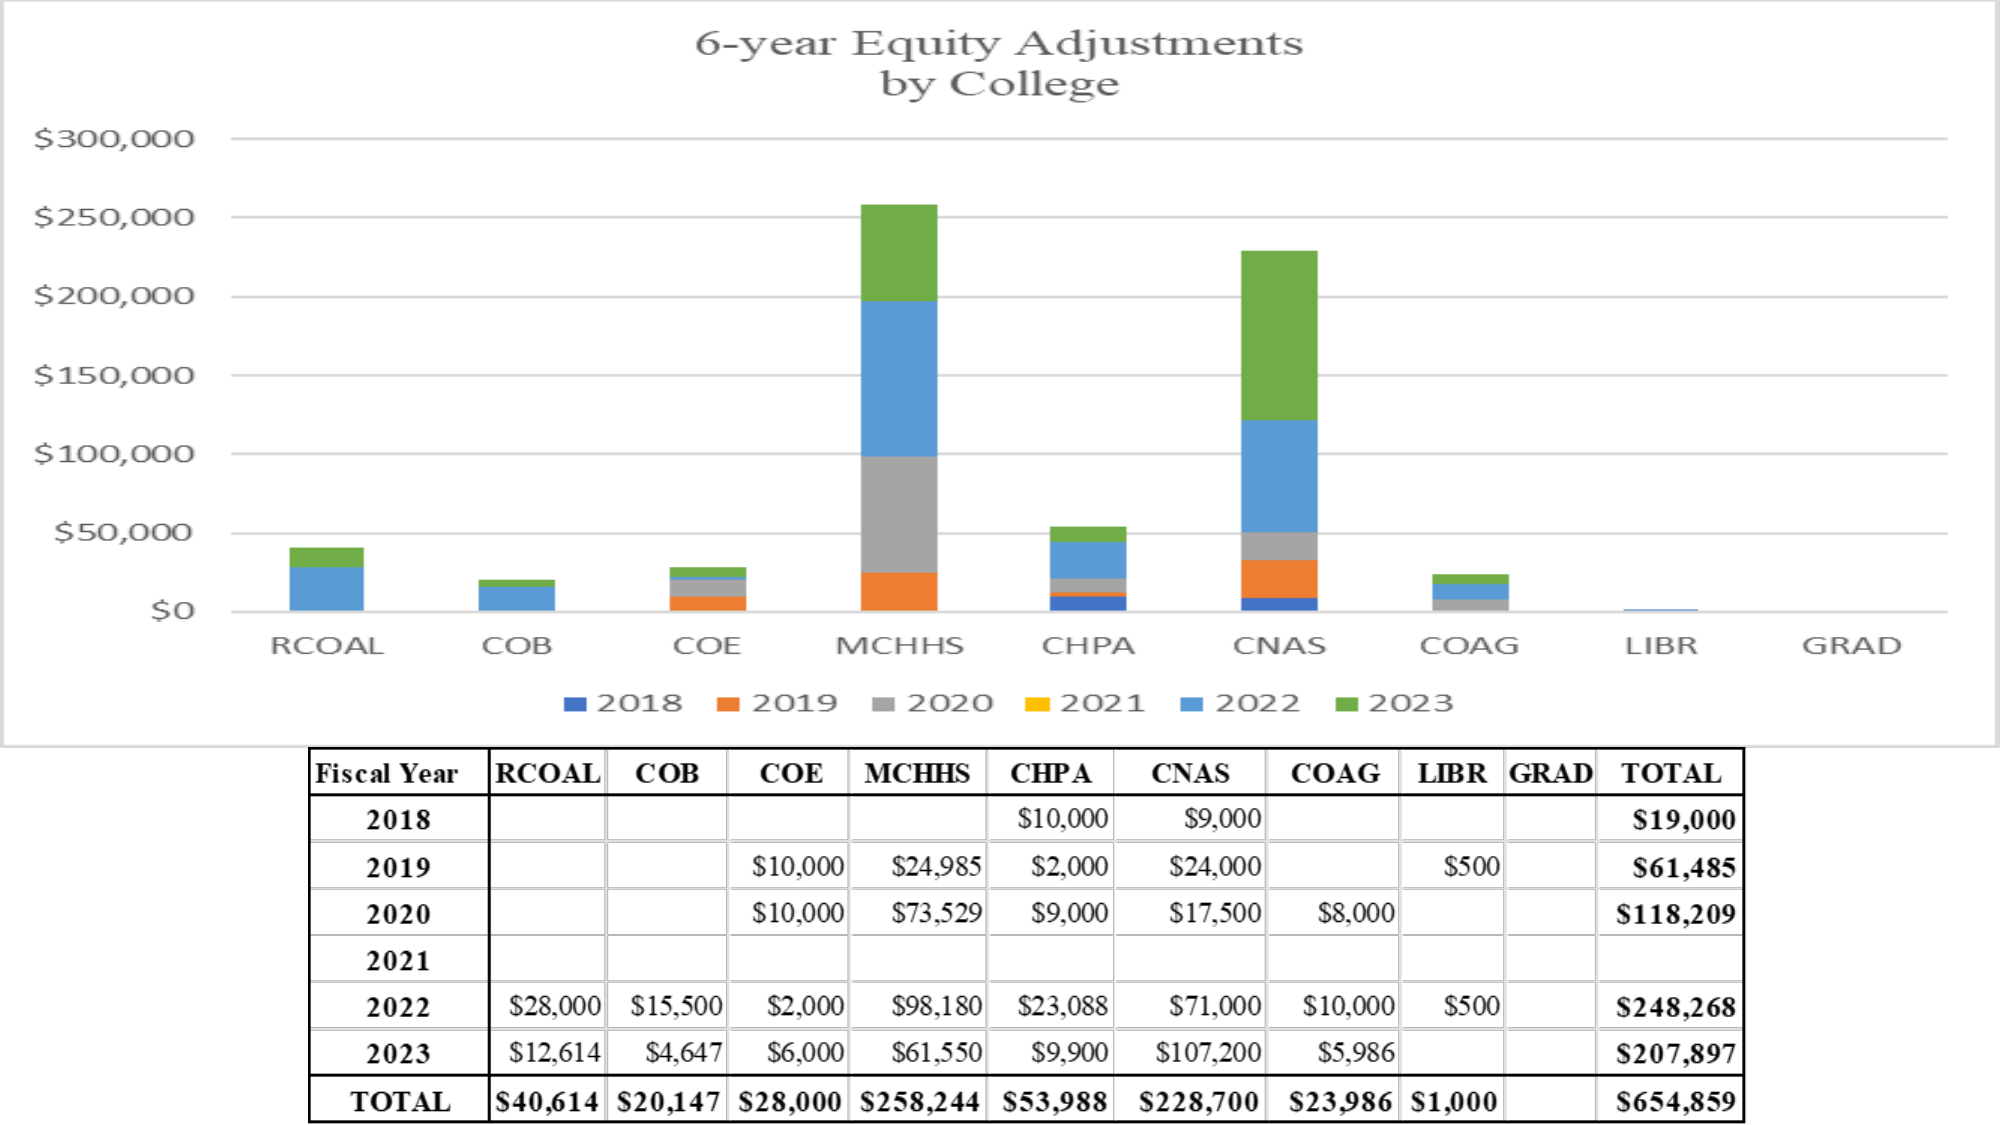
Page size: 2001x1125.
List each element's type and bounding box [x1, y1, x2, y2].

list [0, 0, 2000, 748]
picture [308, 747, 1747, 1125]
